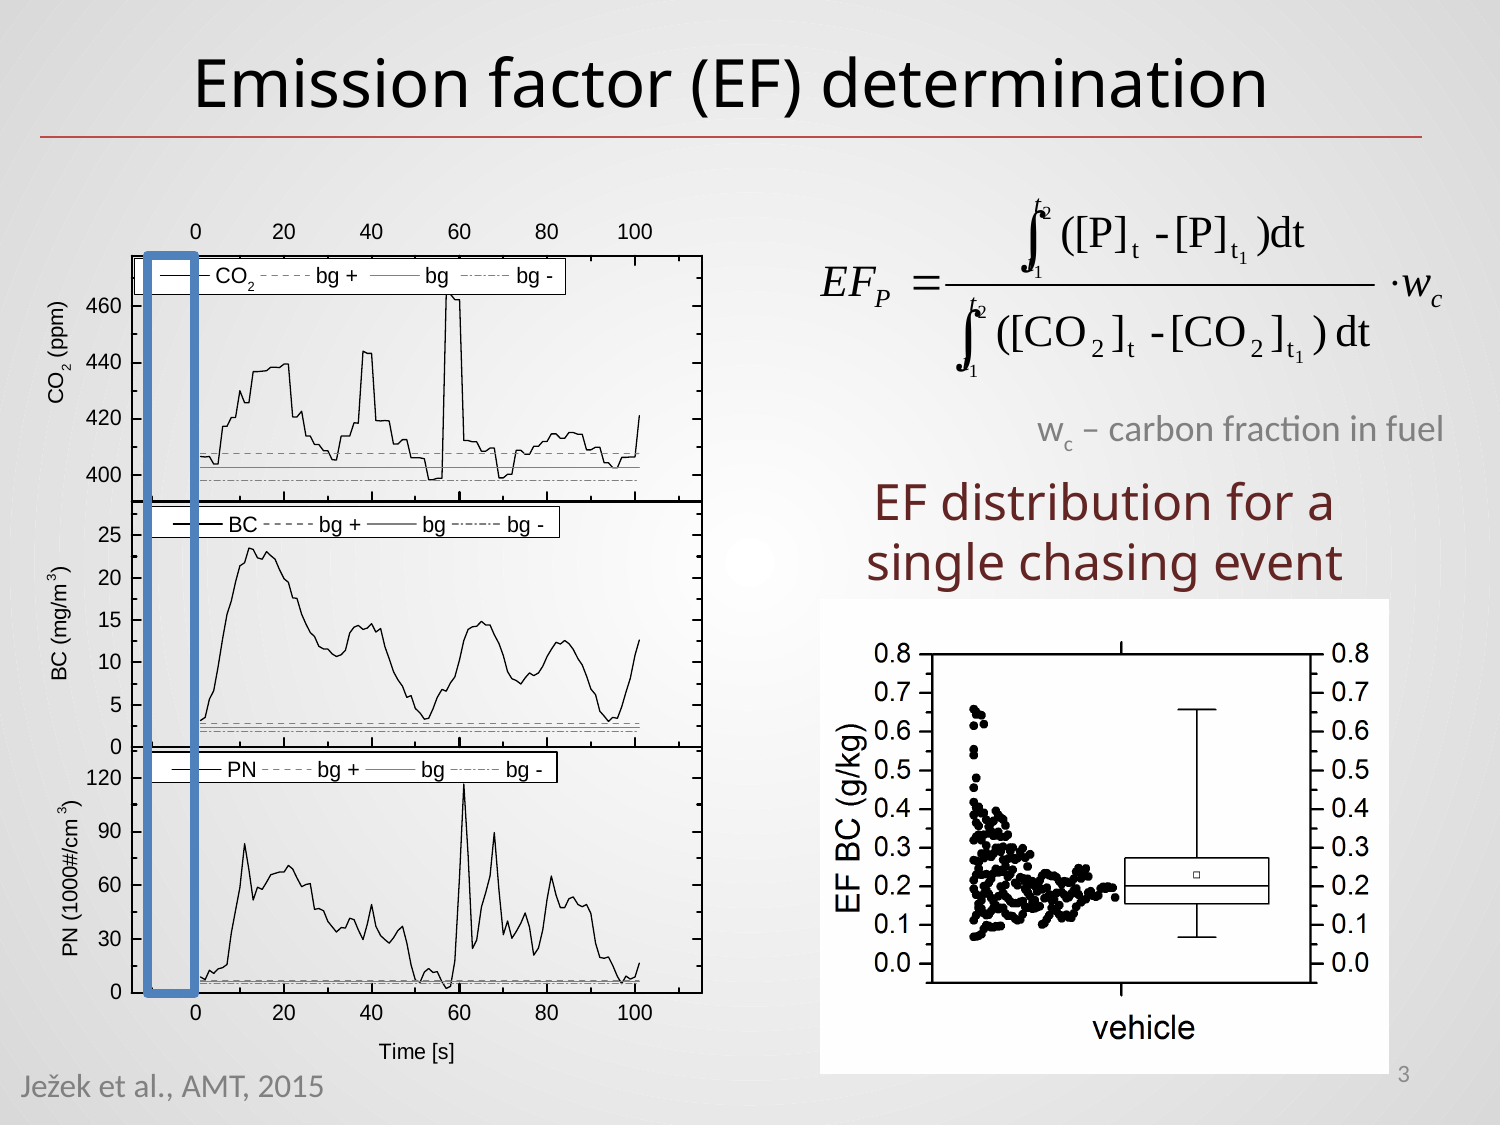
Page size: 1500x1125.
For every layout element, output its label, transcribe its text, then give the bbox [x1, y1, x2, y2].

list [812, 184, 1451, 387]
text_box wc – carbon fraction in fuel [1022, 397, 1460, 463]
text_box EF distribution for a single chasing event [809, 463, 1401, 599]
picture [820, 599, 1390, 1074]
text_box Ježek et al., AMT, 2015 [5, 1057, 15, 1112]
title Emission factor (EF) determination [40, 25, 1423, 136]
slide_number 3 [1074, 1042, 1425, 1103]
picture [17, 160, 779, 1107]
